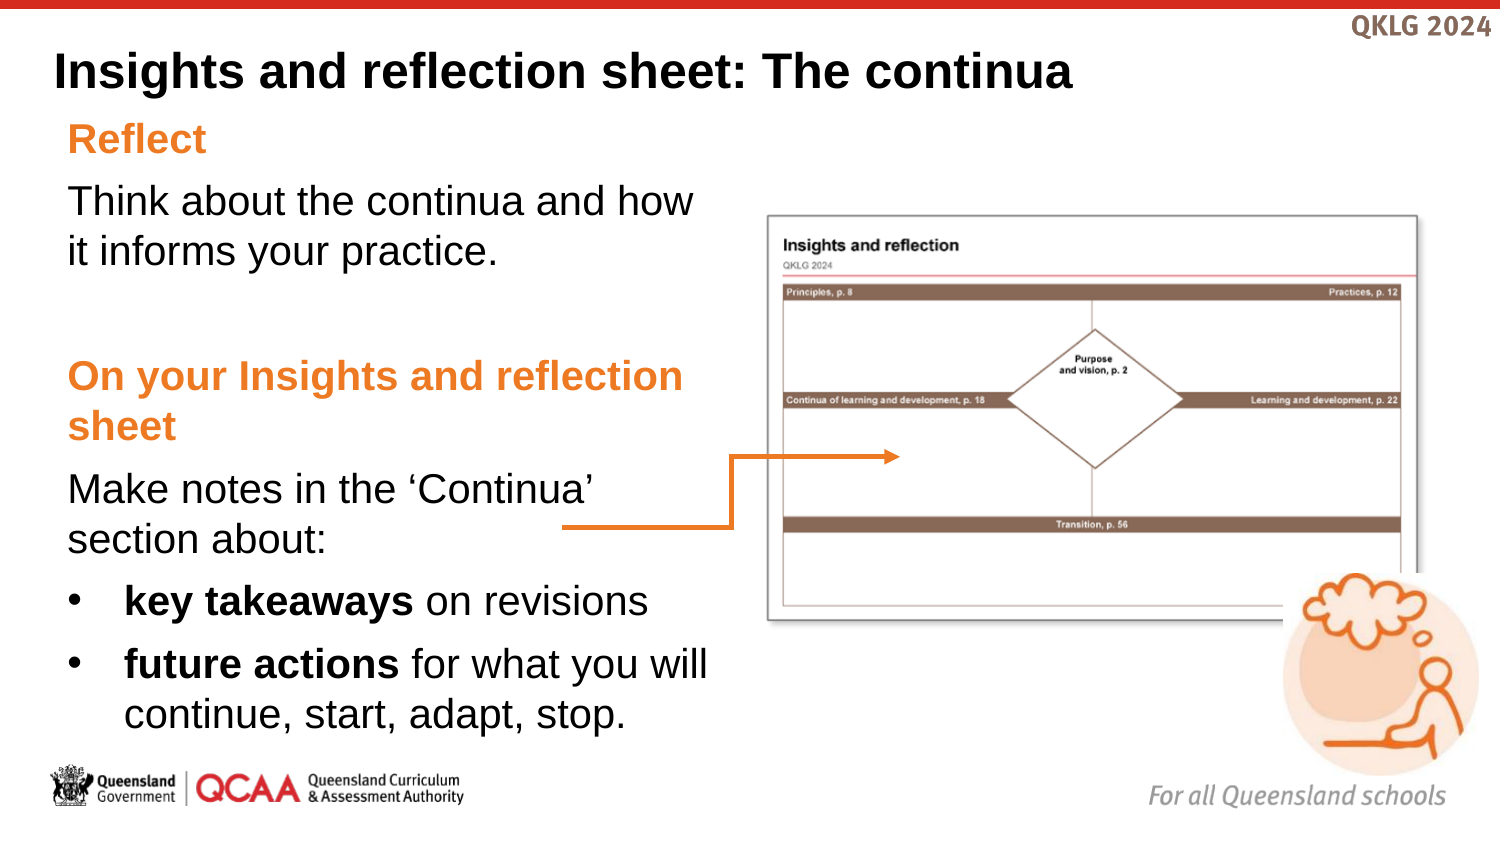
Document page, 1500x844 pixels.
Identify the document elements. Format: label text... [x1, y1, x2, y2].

picture [763, 211, 1479, 776]
picture [1352, 15, 1491, 39]
text_box Reflect Think about the continua and how it informs your practice. On your Insights and reflection sheet Make notes in the ‘Continua’ section about: key takeaways on revisions future actions for what you will continue, start, adapt, stop. [52, 104, 737, 713]
title Insights and reflection sheet: The continua [53, 45, 1448, 105]
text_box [562, 456, 900, 528]
picture [50, 764, 464, 806]
picture [1149, 784, 1446, 809]
